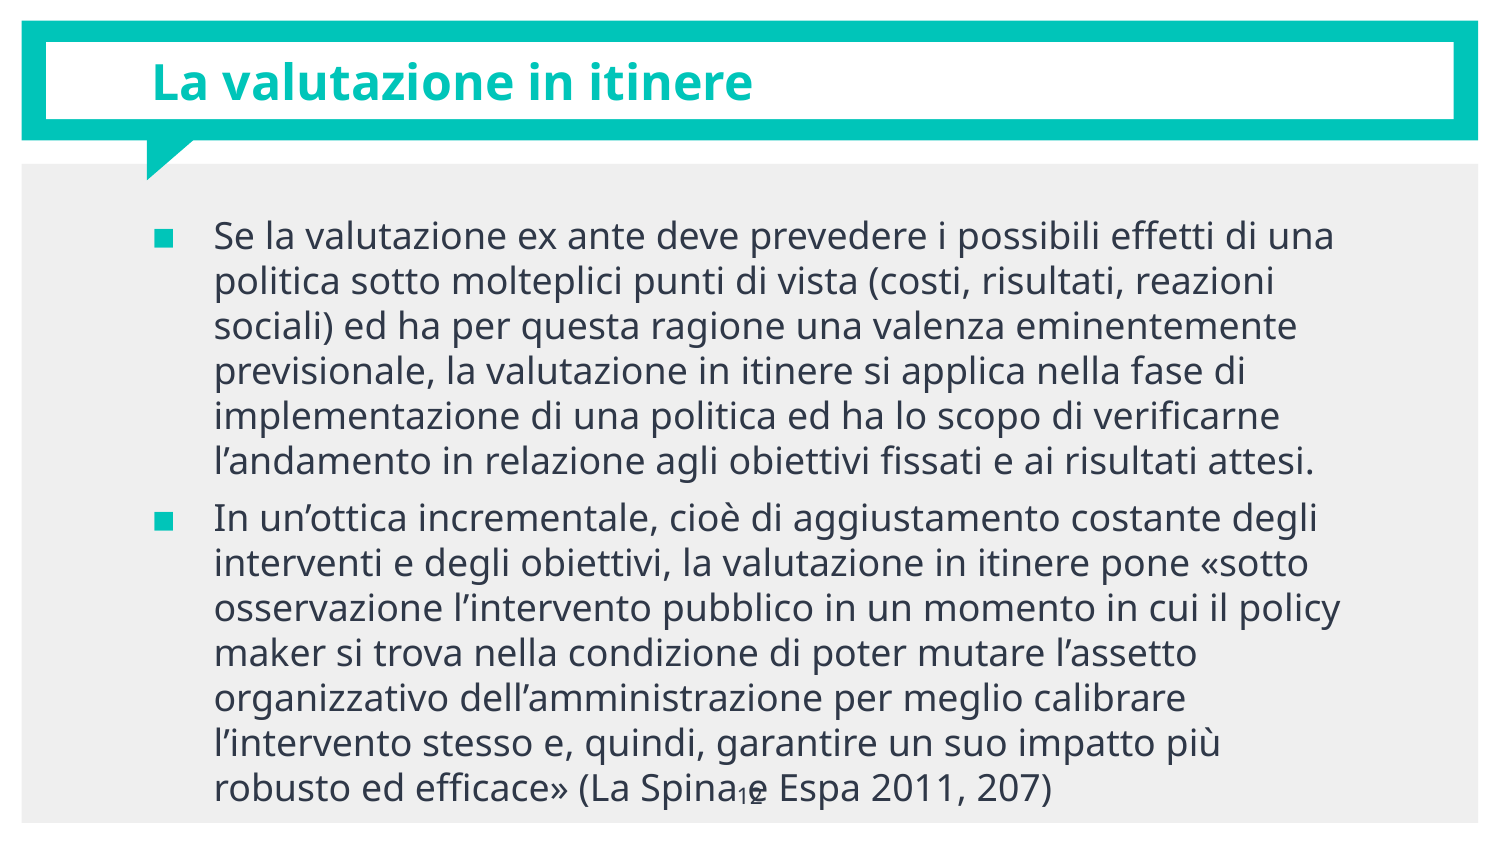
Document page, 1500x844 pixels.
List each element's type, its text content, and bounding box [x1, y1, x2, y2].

list Se la valutazione ex ante deve prevedere i possibili effetti di una politica sotto molteplici punti di vista (costi, risultati, reazioni sociali) ed ha per questa ragione una valenza eminentemente previsionale, la valutazione in itinere si applica nella fase di implementazione di una politica ed ha lo scopo di verificarne l’andamento in relazione agli obiettivi fissati e ai risultati attesi. In un’ottica incrementale, cioè di aggiustamento costante degli interventi e degli obiettivi, la valutazione in itinere pone «sotto osservazione l’intervento pubblico in un momento in cui il policy maker si trova nella condizione di poter mutare l’assetto organizzativo dell’amministrazione per meglio calibrare l’intervento stesso e, quindi, garantire un suo impatto più robusto ed efficace» (La Spina e Espa 2011, 207) [123, 196, 1377, 808]
slide_number 12 [705, 766, 795, 832]
title La valutazione in itinere [136, 20, 1441, 141]
